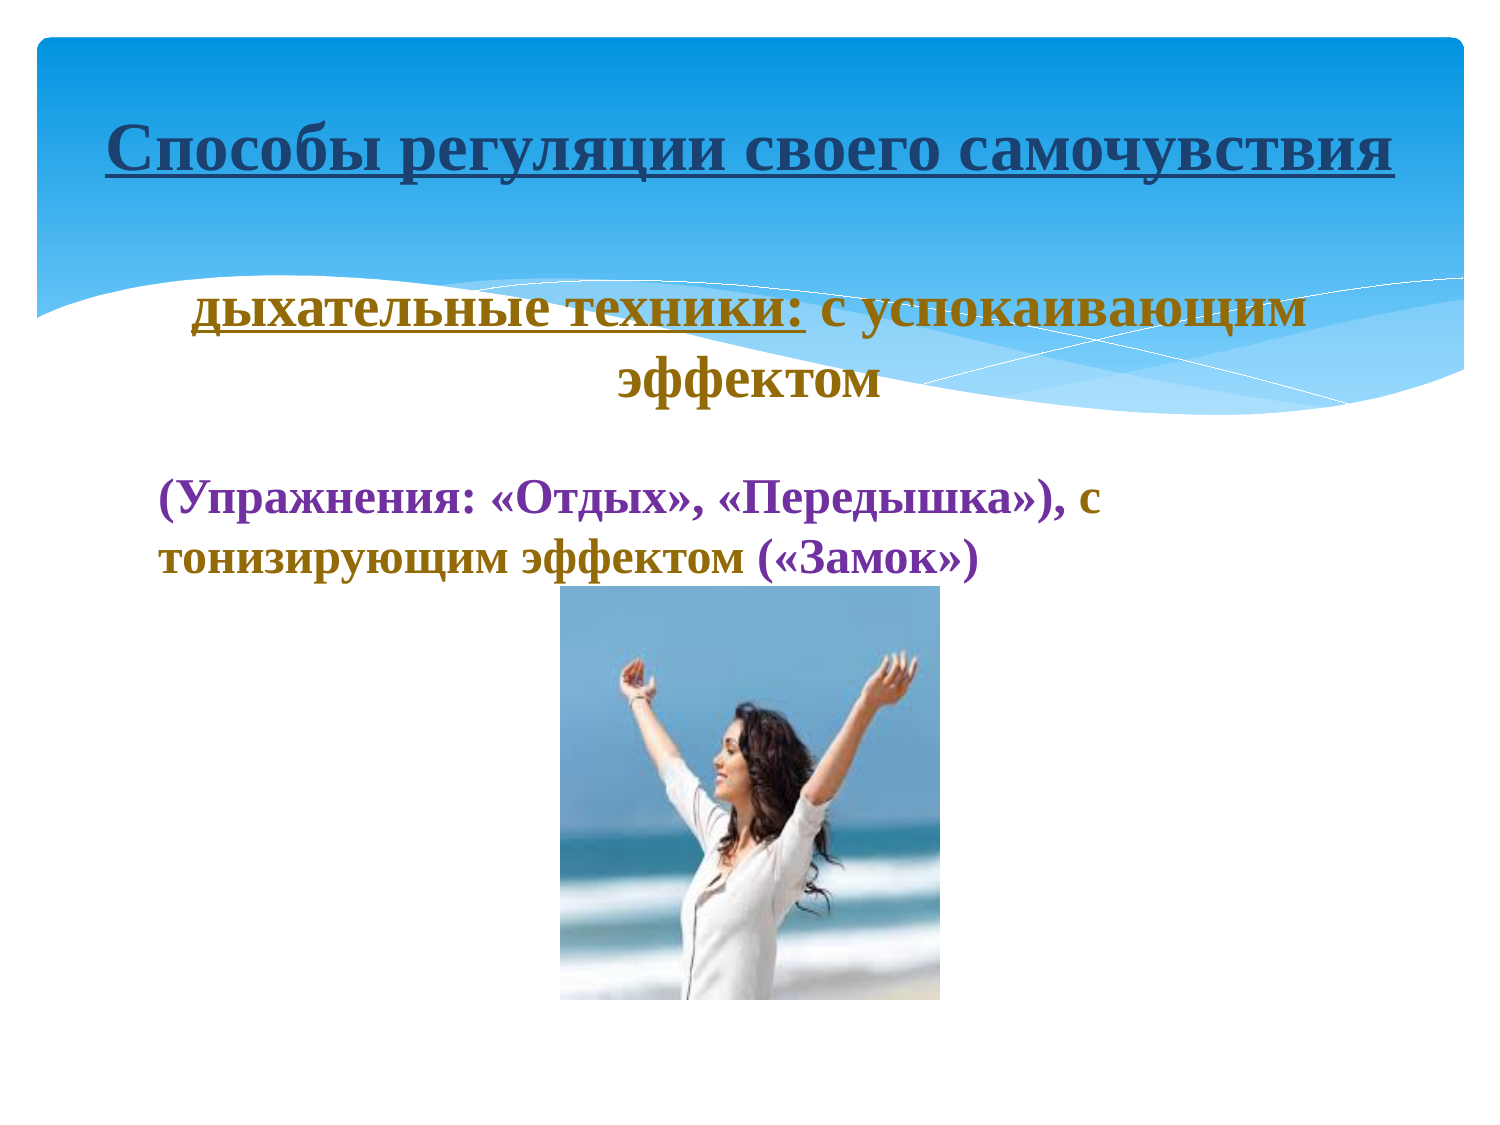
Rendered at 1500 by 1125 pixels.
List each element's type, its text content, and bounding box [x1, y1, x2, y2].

list (Упражнения: «Отдых», «Передышка»), с тонизирующим эффектом («Замок») [143, 456, 1359, 1005]
title Способы регуляции своего самочувствия дыхательные техники: с успокаивающим эффектом [75, 66, 1425, 445]
picture [560, 585, 940, 1000]
